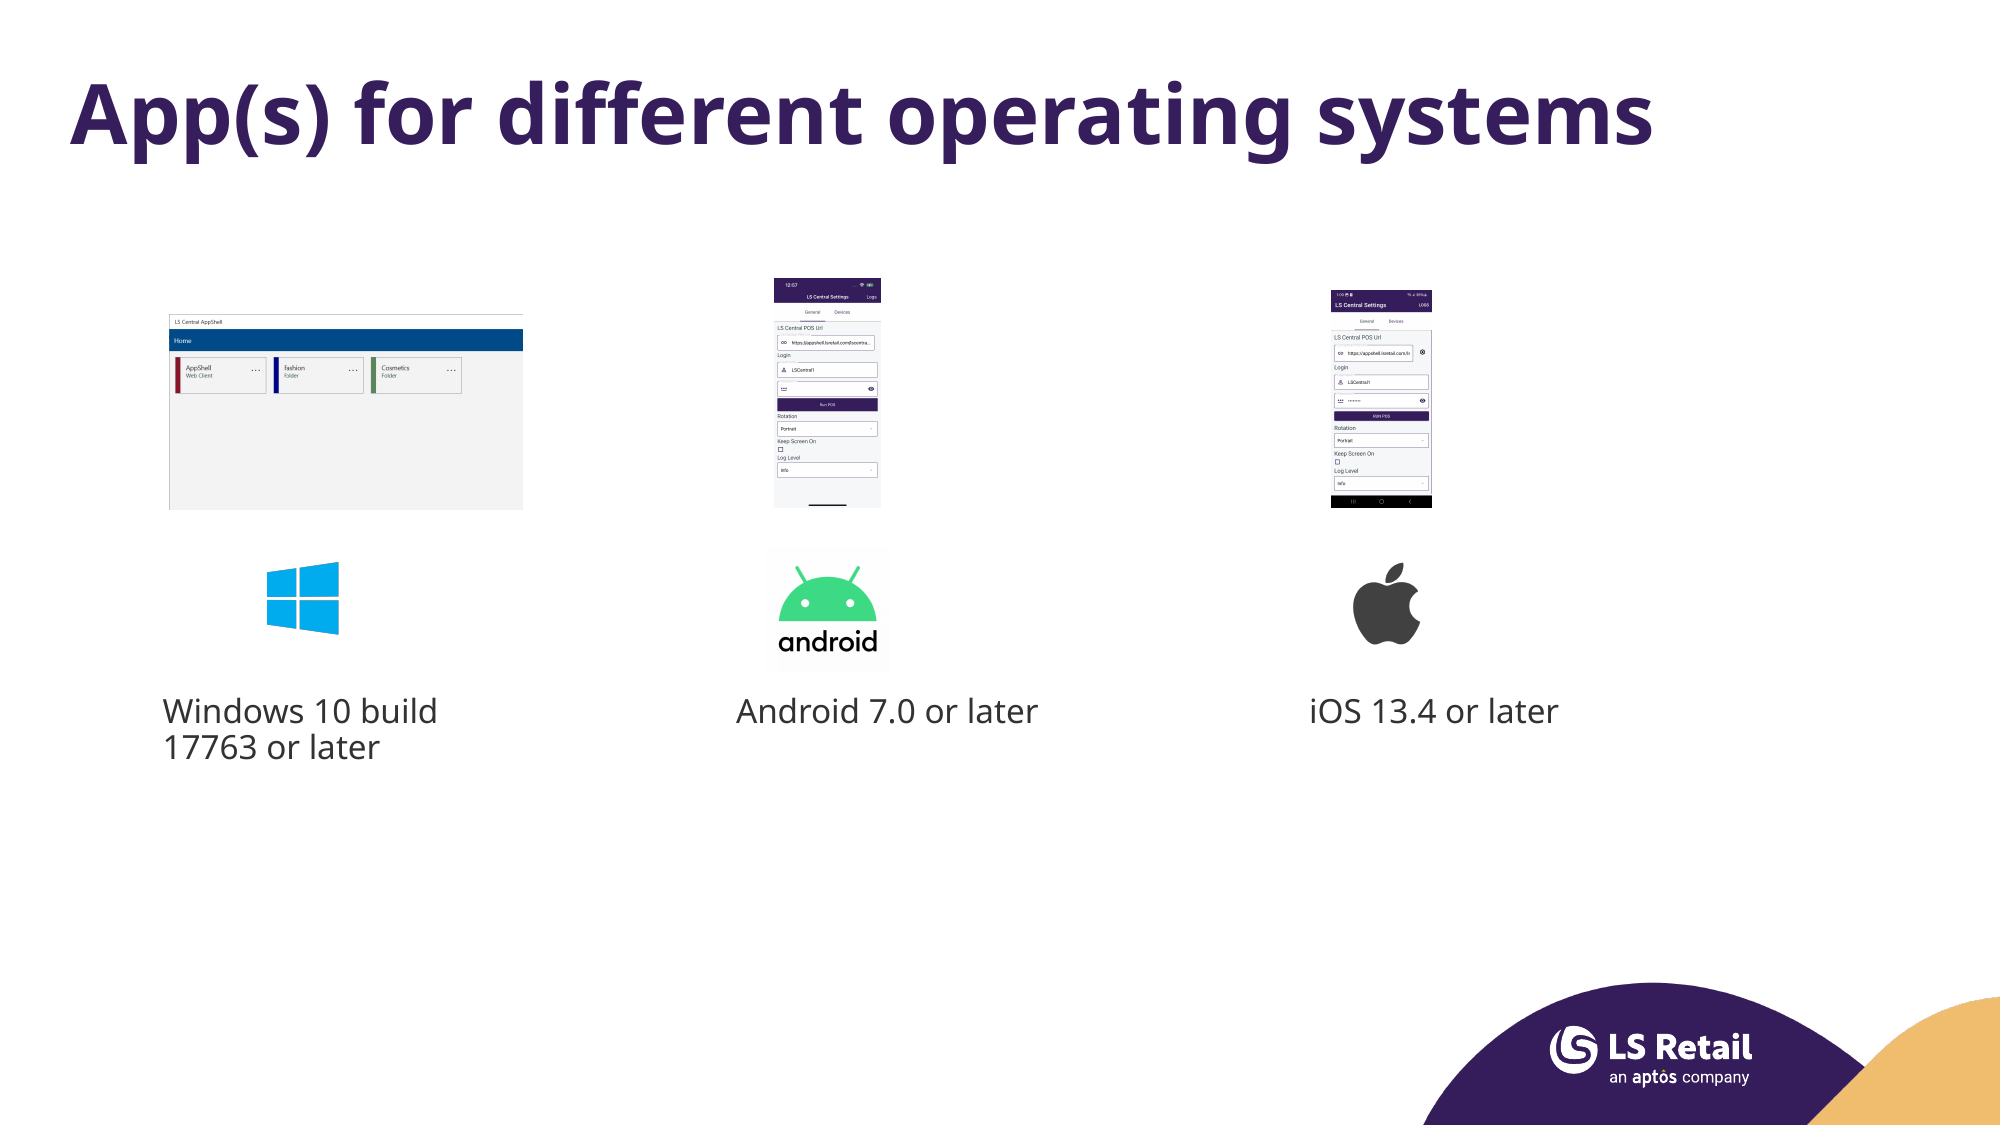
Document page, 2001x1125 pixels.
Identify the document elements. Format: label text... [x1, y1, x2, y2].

picture [167, 314, 523, 510]
text_box iOS 13.4 or later [1294, 687, 1704, 763]
picture [1232, 961, 2000, 1125]
picture [774, 278, 881, 508]
picture [267, 562, 339, 635]
title App(s) for different operating systems [55, 65, 1940, 177]
picture [1331, 548, 1442, 659]
list Windows 10 build 17763 or later [147, 687, 558, 810]
picture [765, 547, 890, 672]
picture [1331, 290, 1432, 508]
text_box Android 7.0 or later [720, 687, 1131, 787]
